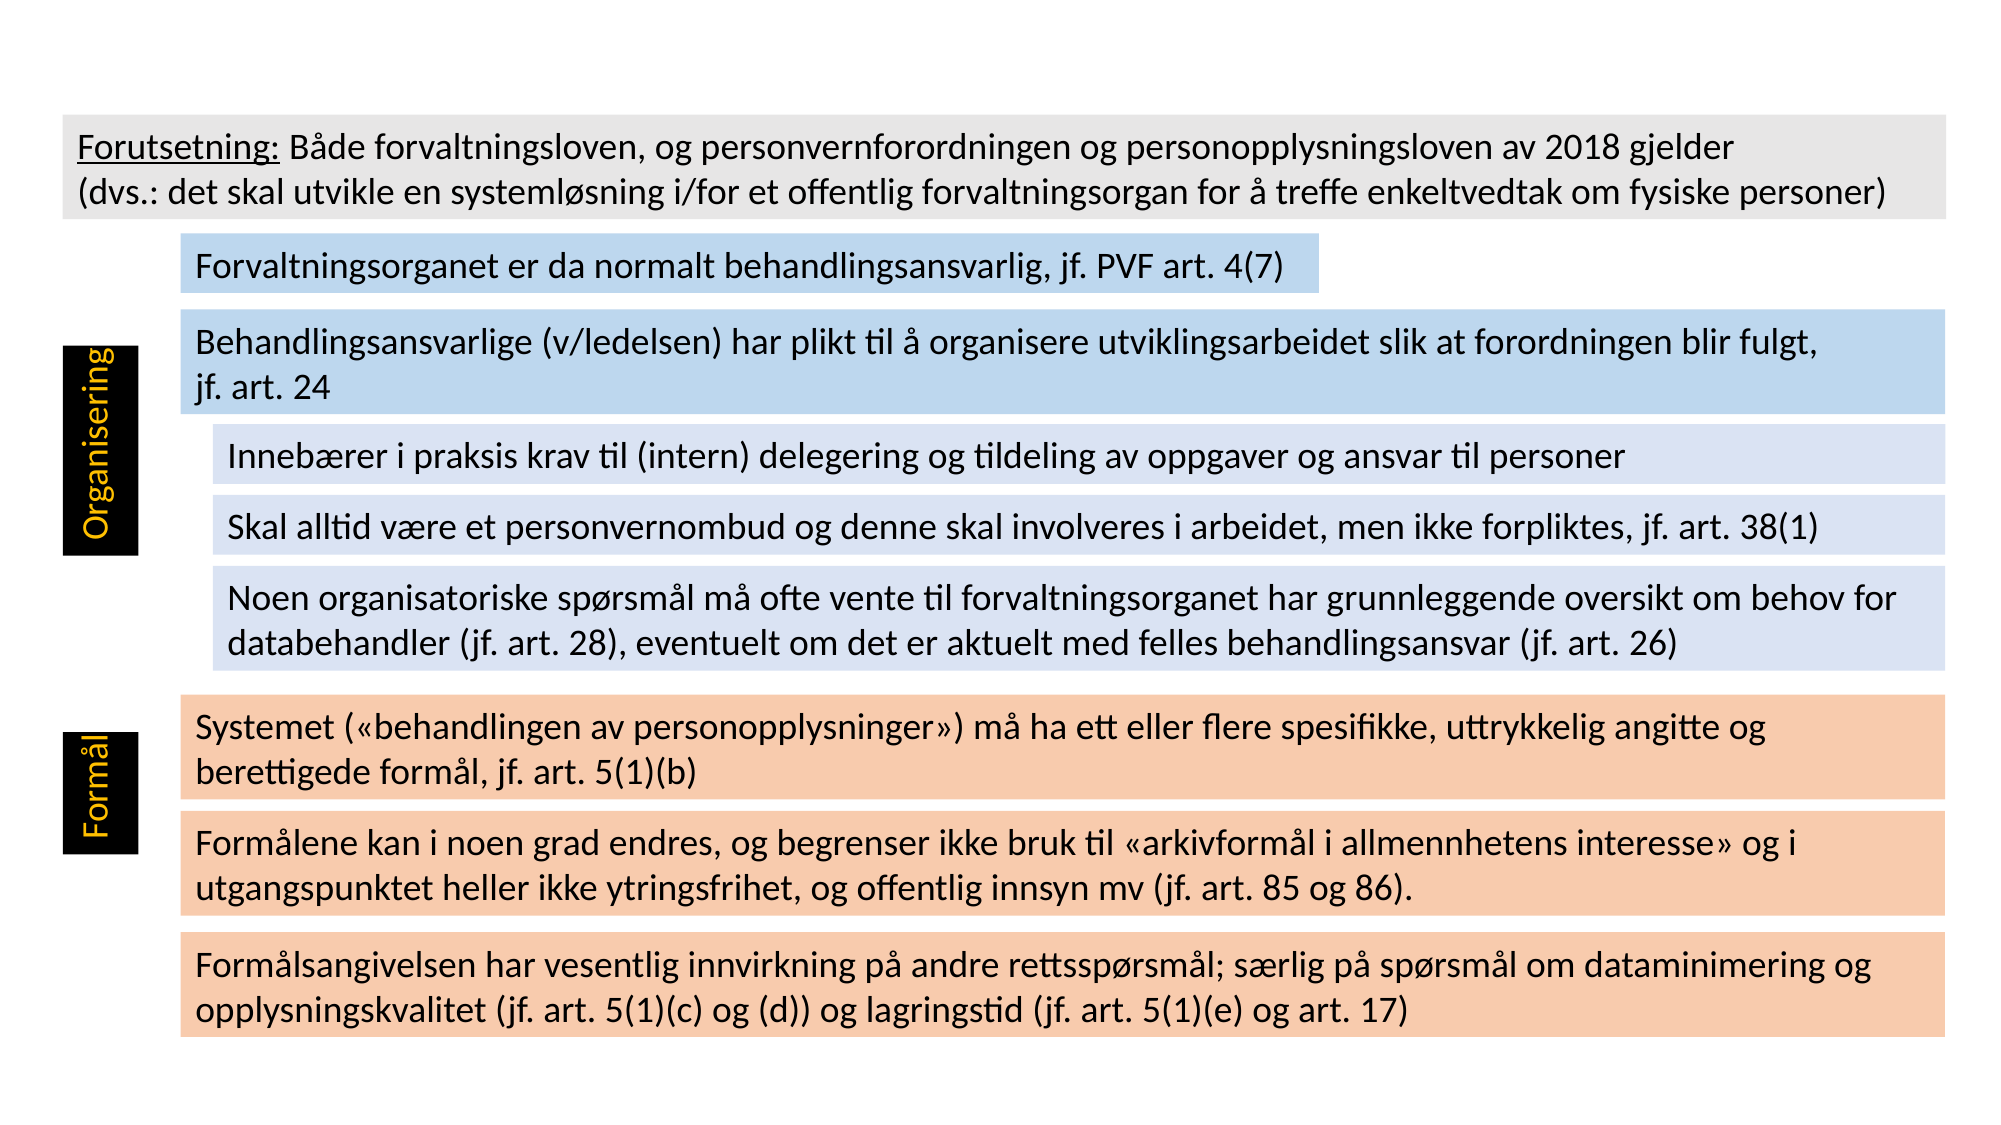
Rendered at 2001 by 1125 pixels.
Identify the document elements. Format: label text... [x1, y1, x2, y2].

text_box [62, 233, 1946, 672]
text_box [62, 694, 1946, 1039]
text_box Forutsetning: Både forvaltningsloven, og personvernforordningen og personopplysningsloven av 2018 gjelder (dvs.: det skal utvikle en systemløsning i/for et offentlig forvaltningsorgan for å treffe enkeltvedtak om fysiske personer) [62, 114, 1947, 220]
